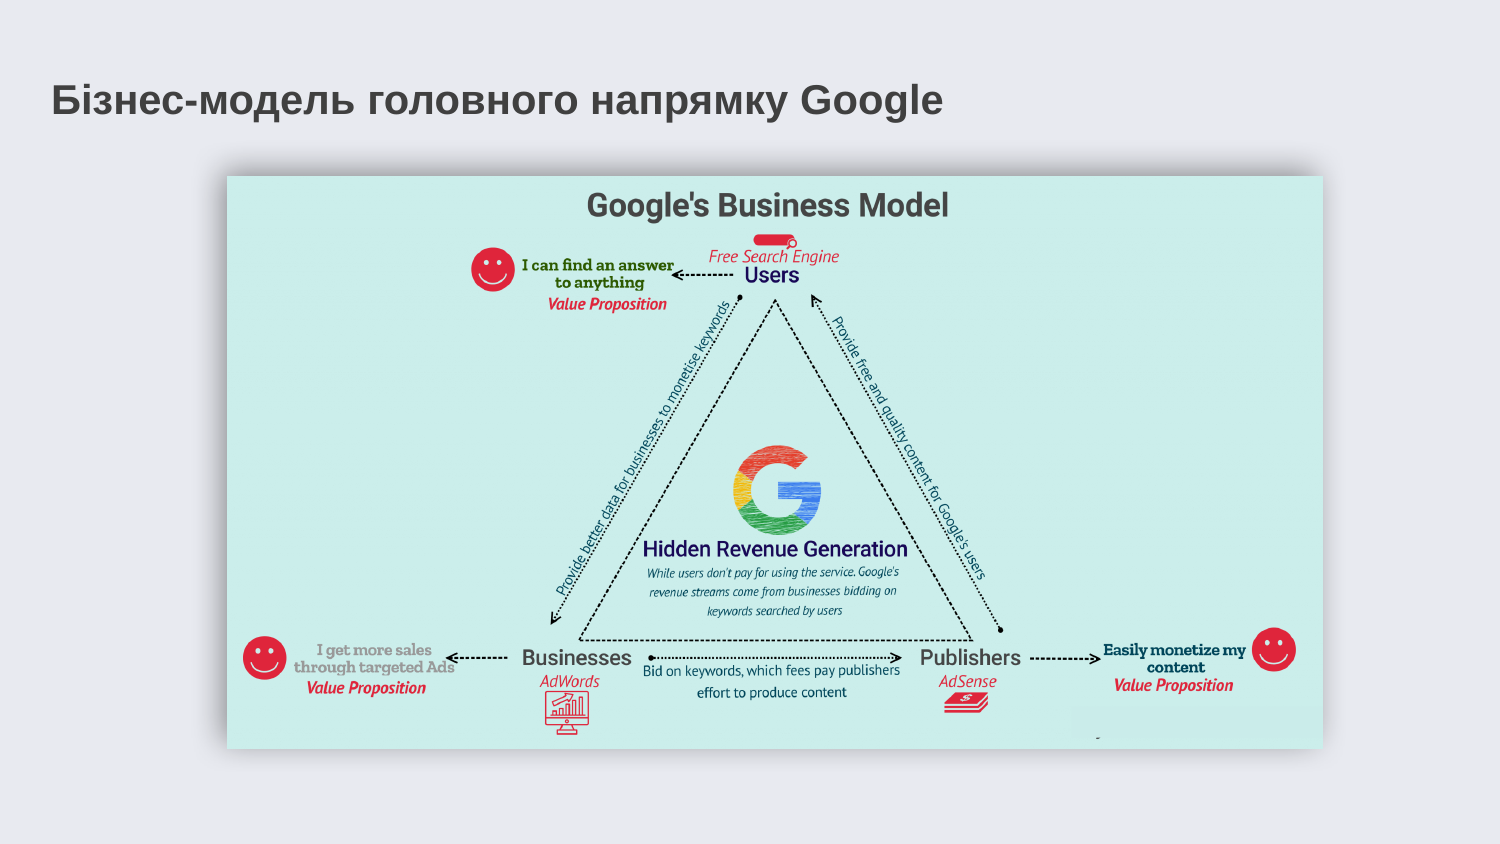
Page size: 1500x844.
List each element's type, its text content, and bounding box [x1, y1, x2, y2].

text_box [227, 176, 1323, 749]
title Бізнес-модель головного напрямку Google [51, 72, 1449, 214]
